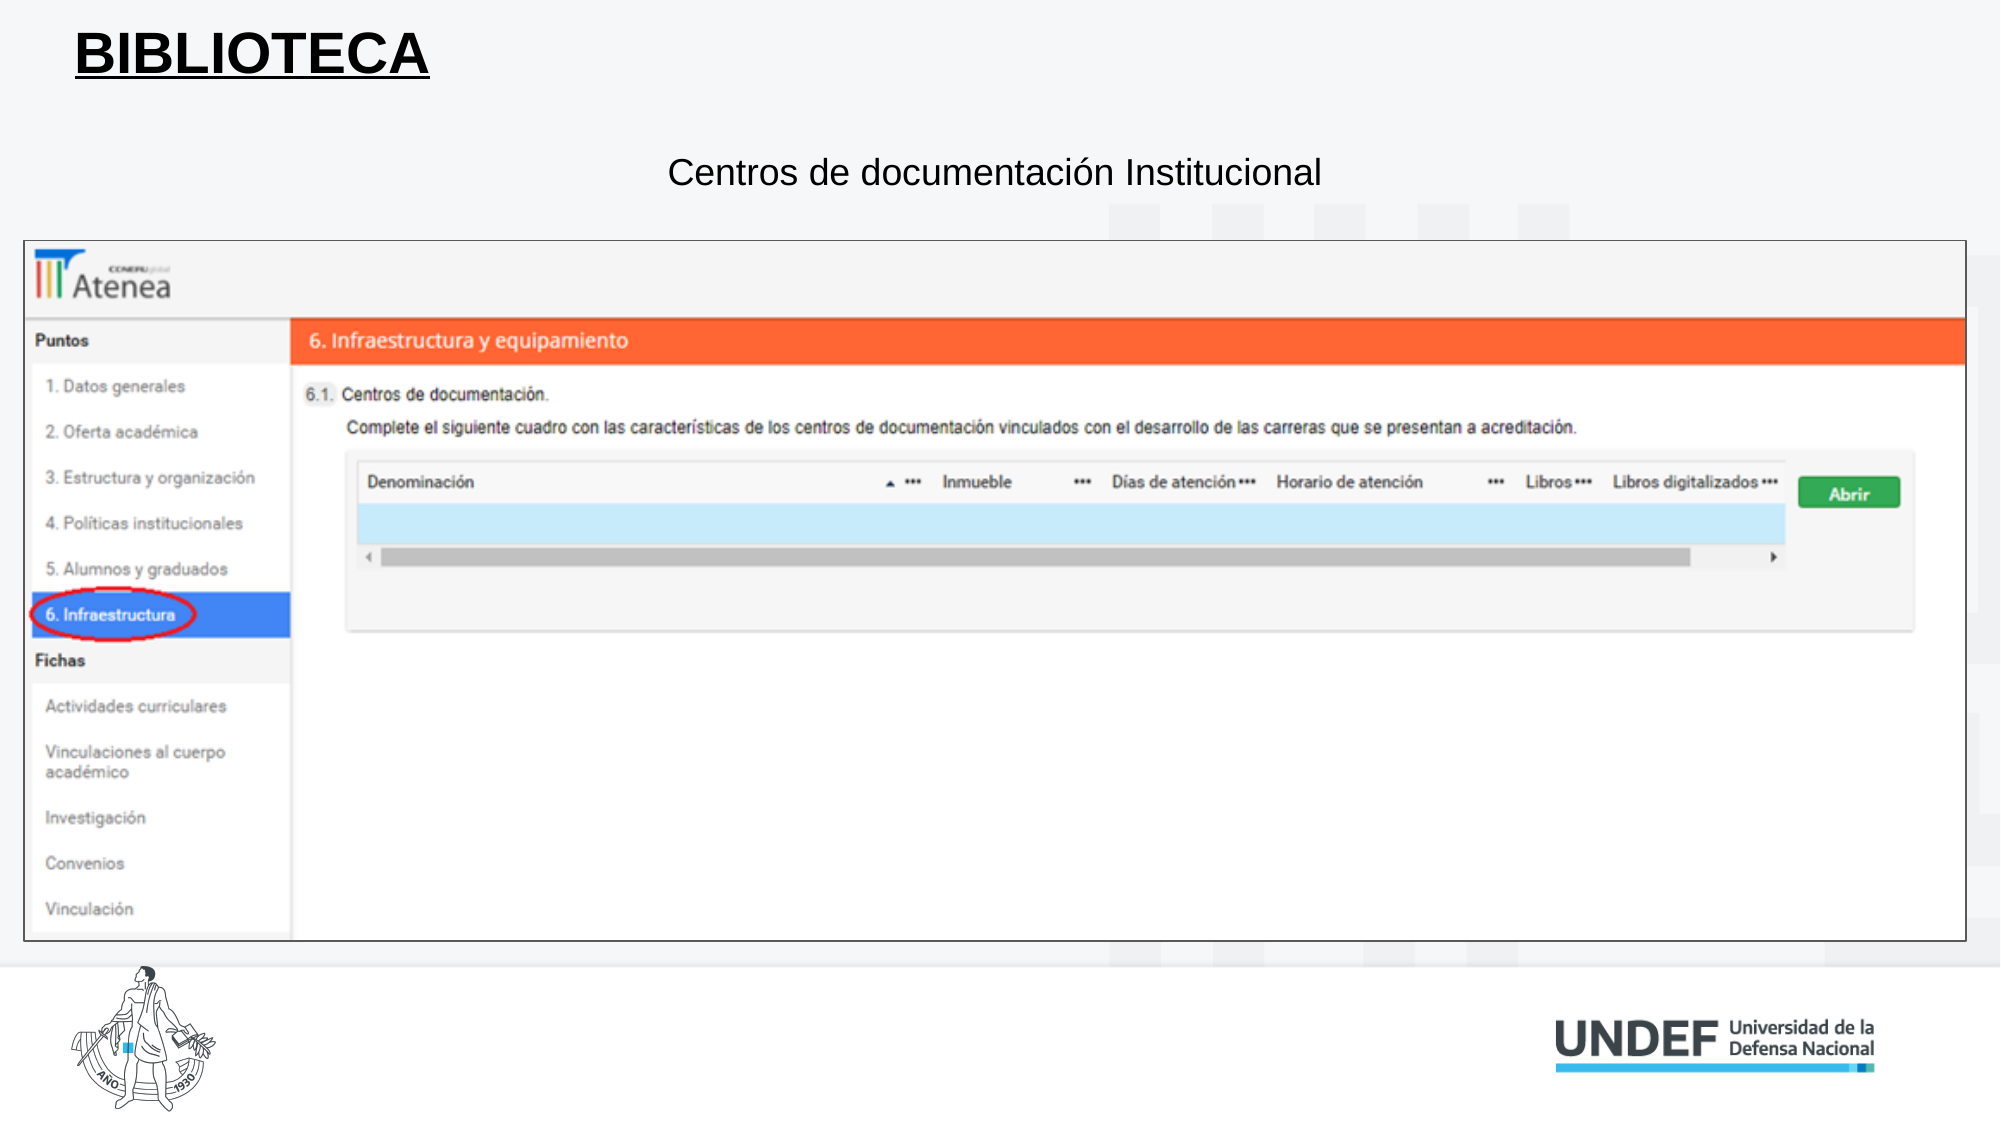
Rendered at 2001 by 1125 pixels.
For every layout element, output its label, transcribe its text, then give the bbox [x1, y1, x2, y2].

text_box Centros de documentación Institucional [59, 126, 1931, 237]
picture [0, 0, 2001, 1125]
text_box BIBLIOTECA [59, 0, 1931, 126]
